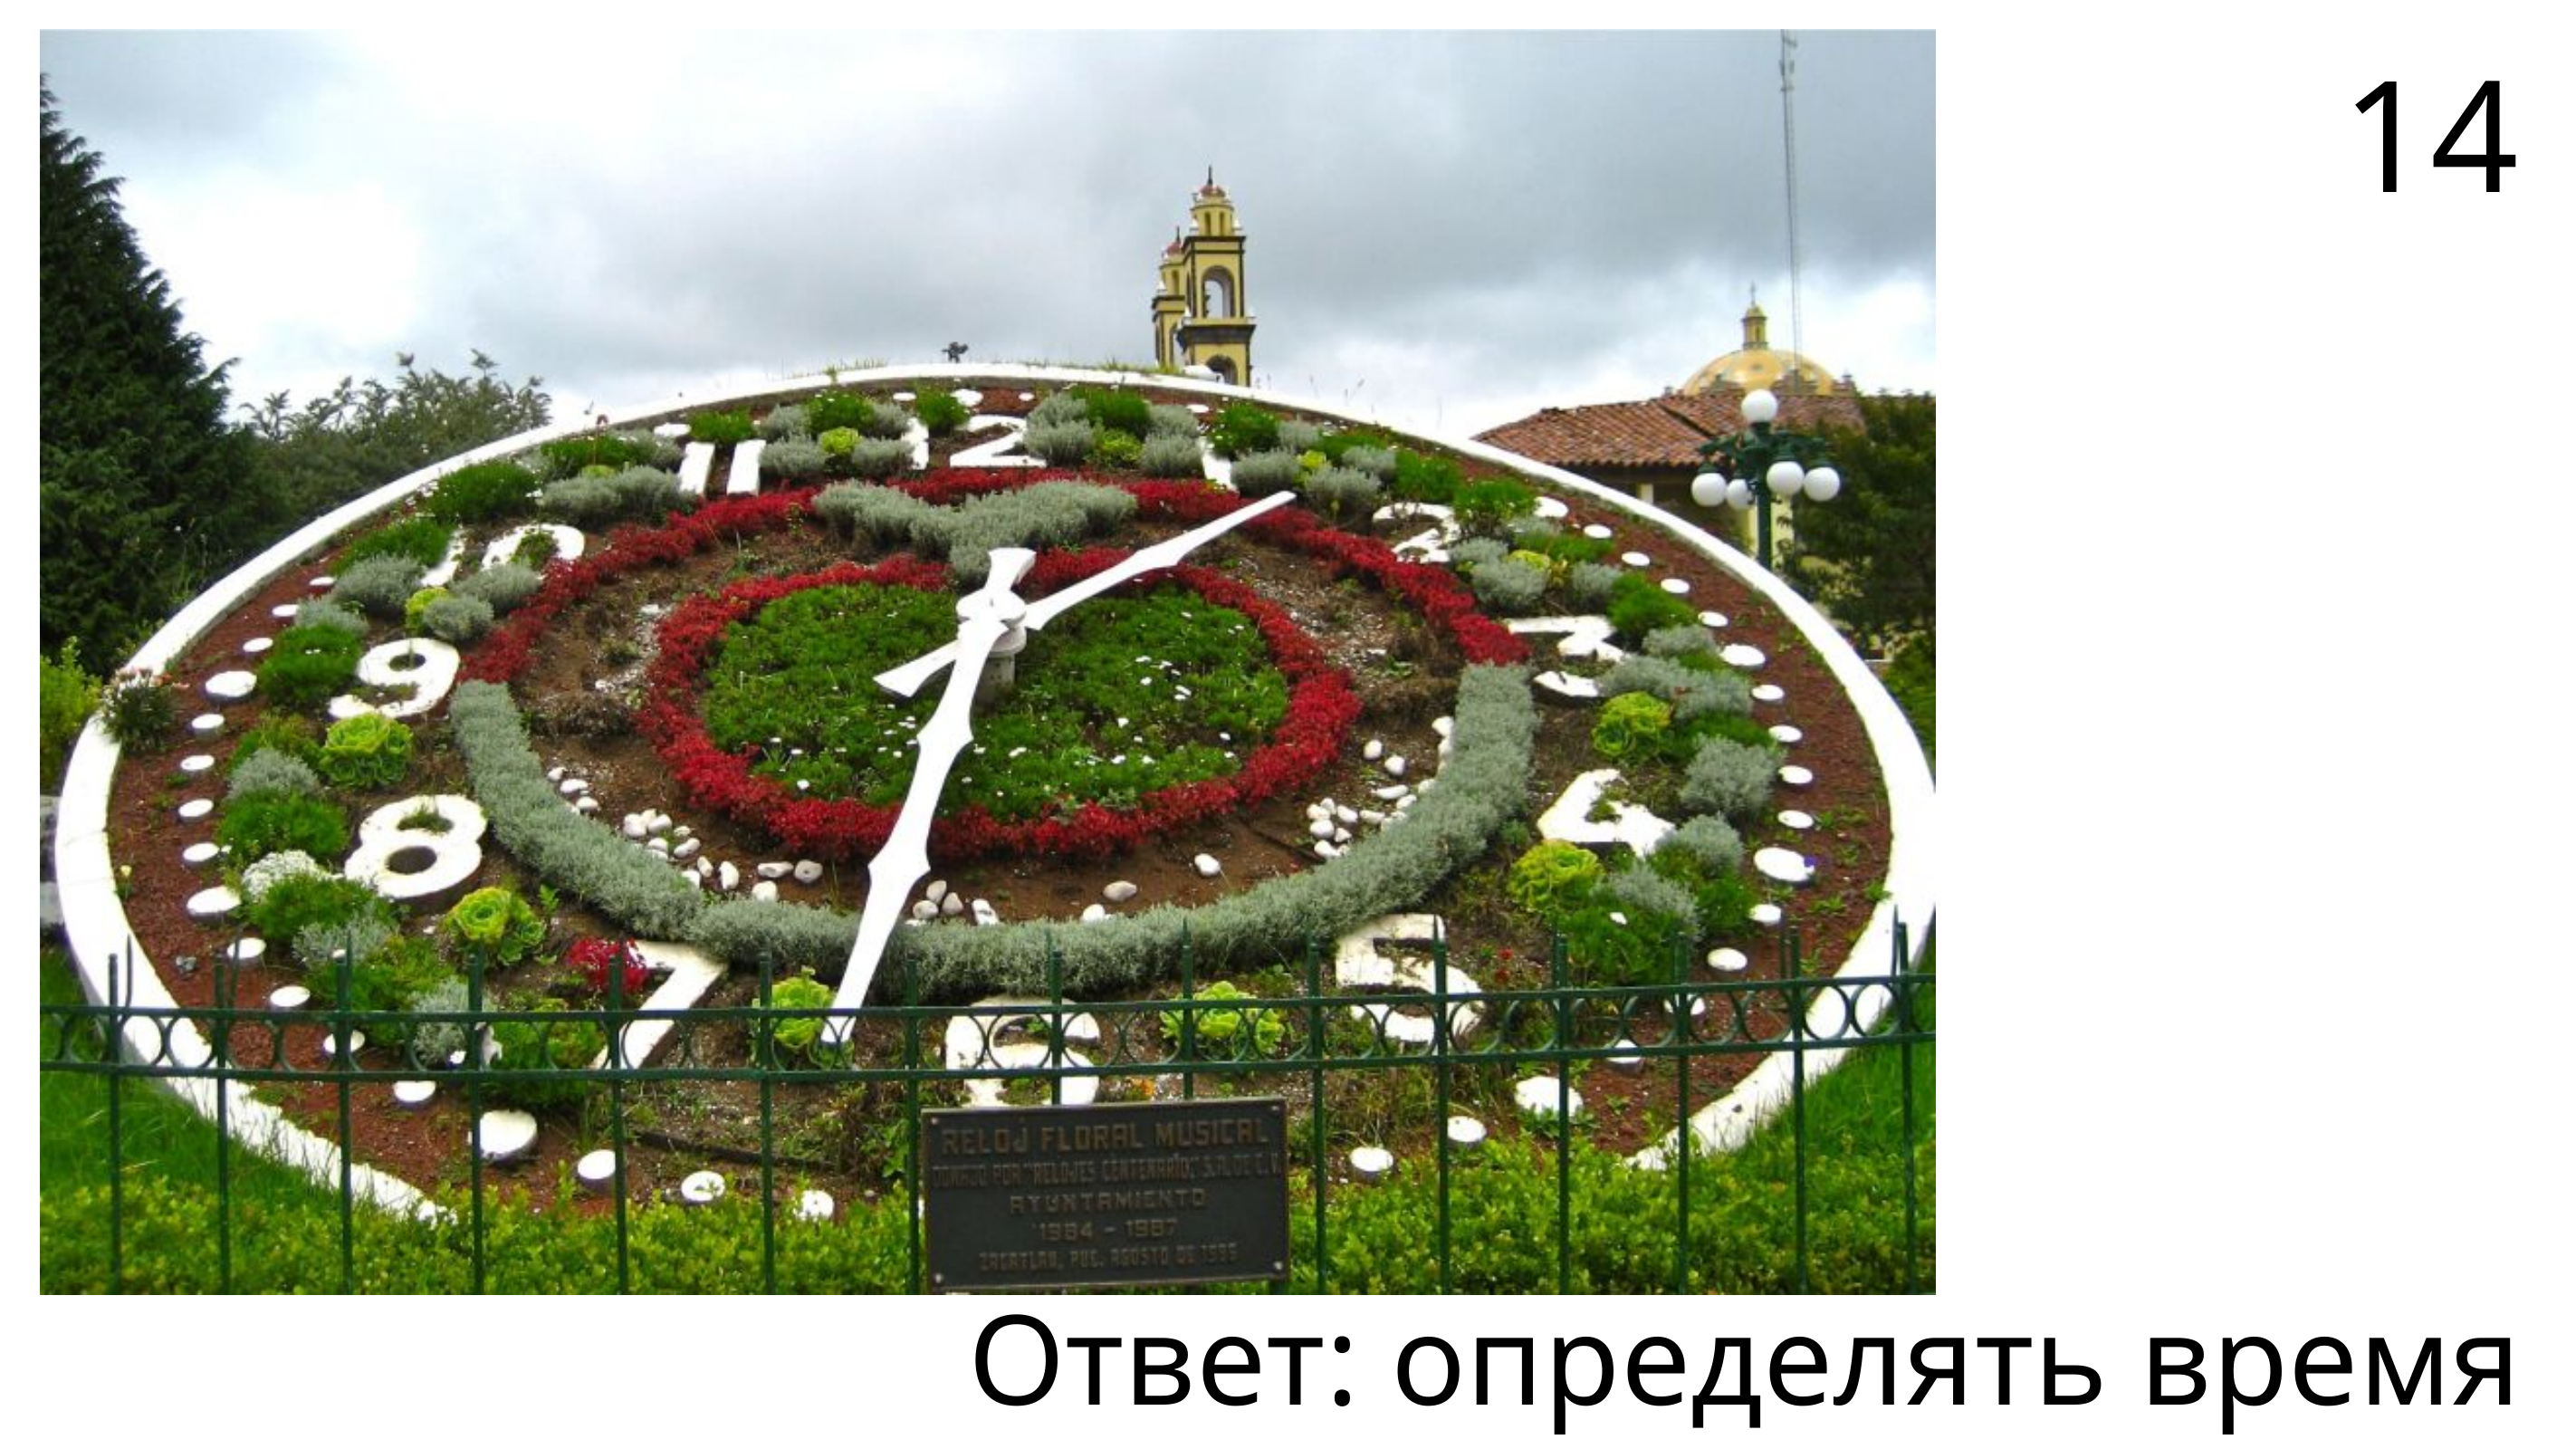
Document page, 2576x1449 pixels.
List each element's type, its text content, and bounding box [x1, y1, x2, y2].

text_box Ответ: определять время [837, 1272, 2576, 1437]
picture [40, 29, 1937, 1295]
text_box 14 [2334, 30, 2527, 232]
